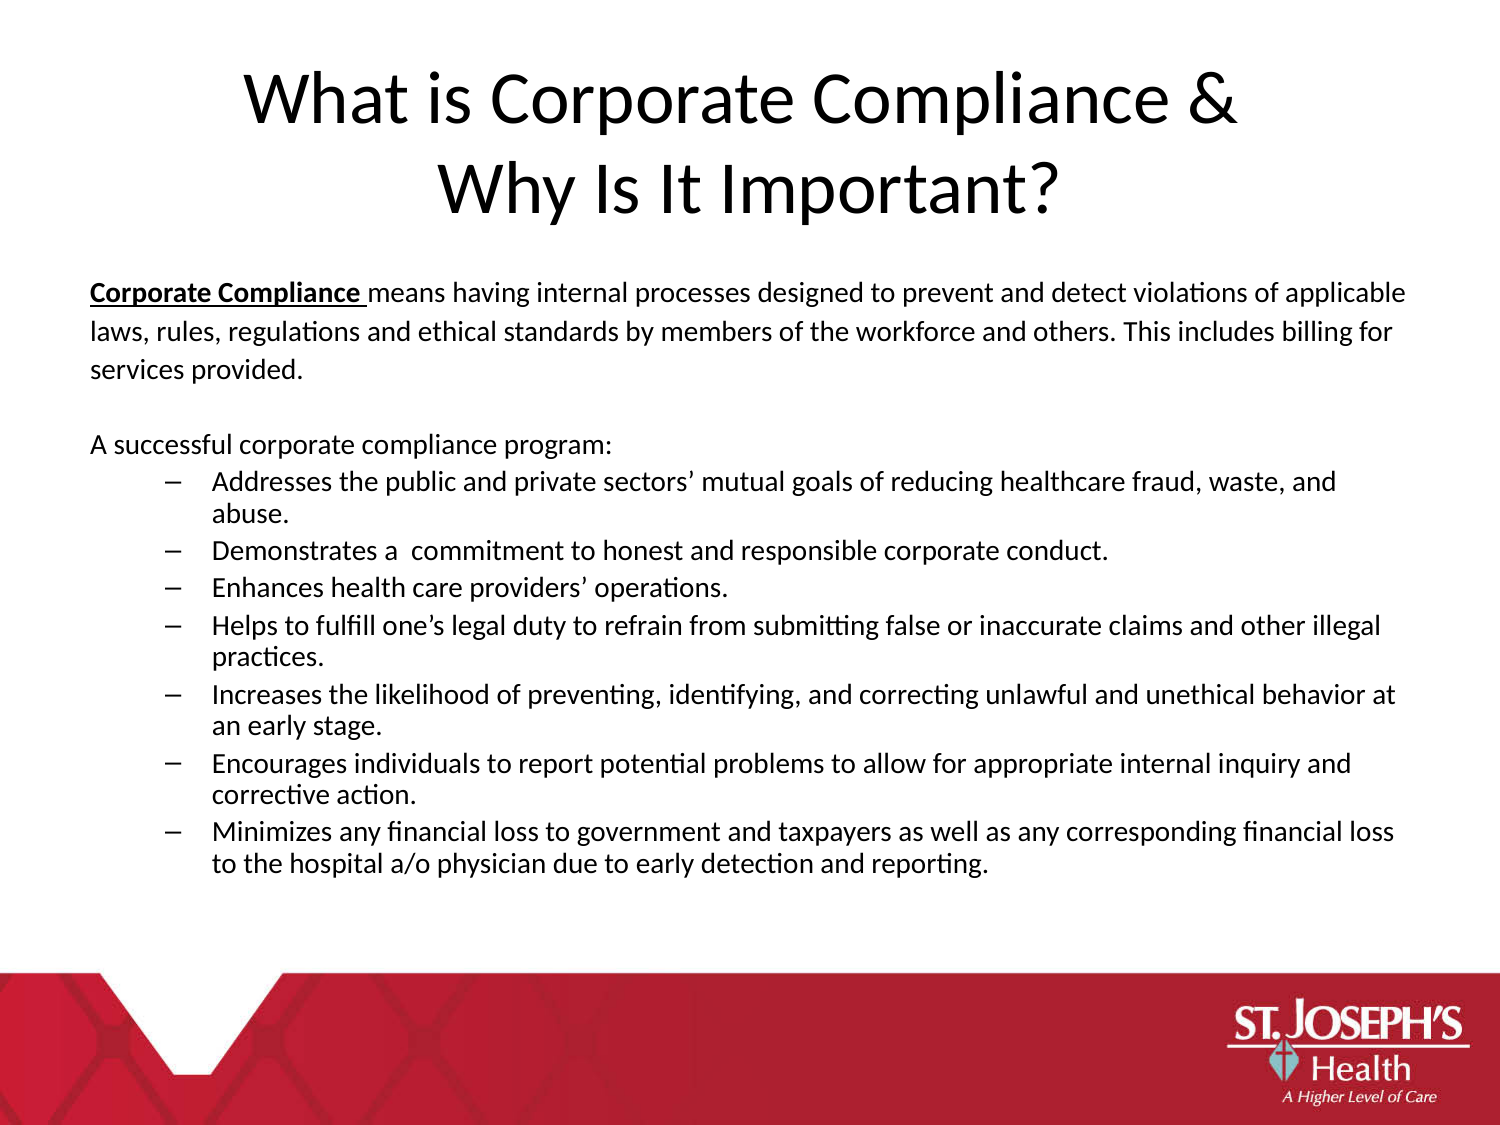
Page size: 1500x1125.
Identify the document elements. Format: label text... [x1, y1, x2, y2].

list Corporate Compliance means having internal processes designed to prevent and detect violations of applicable laws, rules, regulations and ethical standards by members of the workforce and others. This includes billing for services provided. A successful corporate compliance program: Addresses the public and private sectors’ mutual goals of reducing healthcare fraud, waste, and abuse. Demonstrates a commitment to honest and responsible corporate conduct. Enhances health care providers’ operations. Helps to fulfill one’s legal duty to refrain from submitting false or inaccurate claims and other illegal practices. Increases the likelihood of preventing, identifying, and correcting unlawful and unethical behavior at an early stage. Encourages individuals to report potential problems to allow for appropriate internal inquiry and corrective action. Minimizes any financial loss to government and taxpayers as well as any corresponding financial loss to the hospital a/o physician due to early detection and reporting. [75, 262, 1425, 963]
picture [0, 0, 1500, 1125]
title What is Corporate Compliance & Why Is It Important? [75, 45, 1425, 233]
